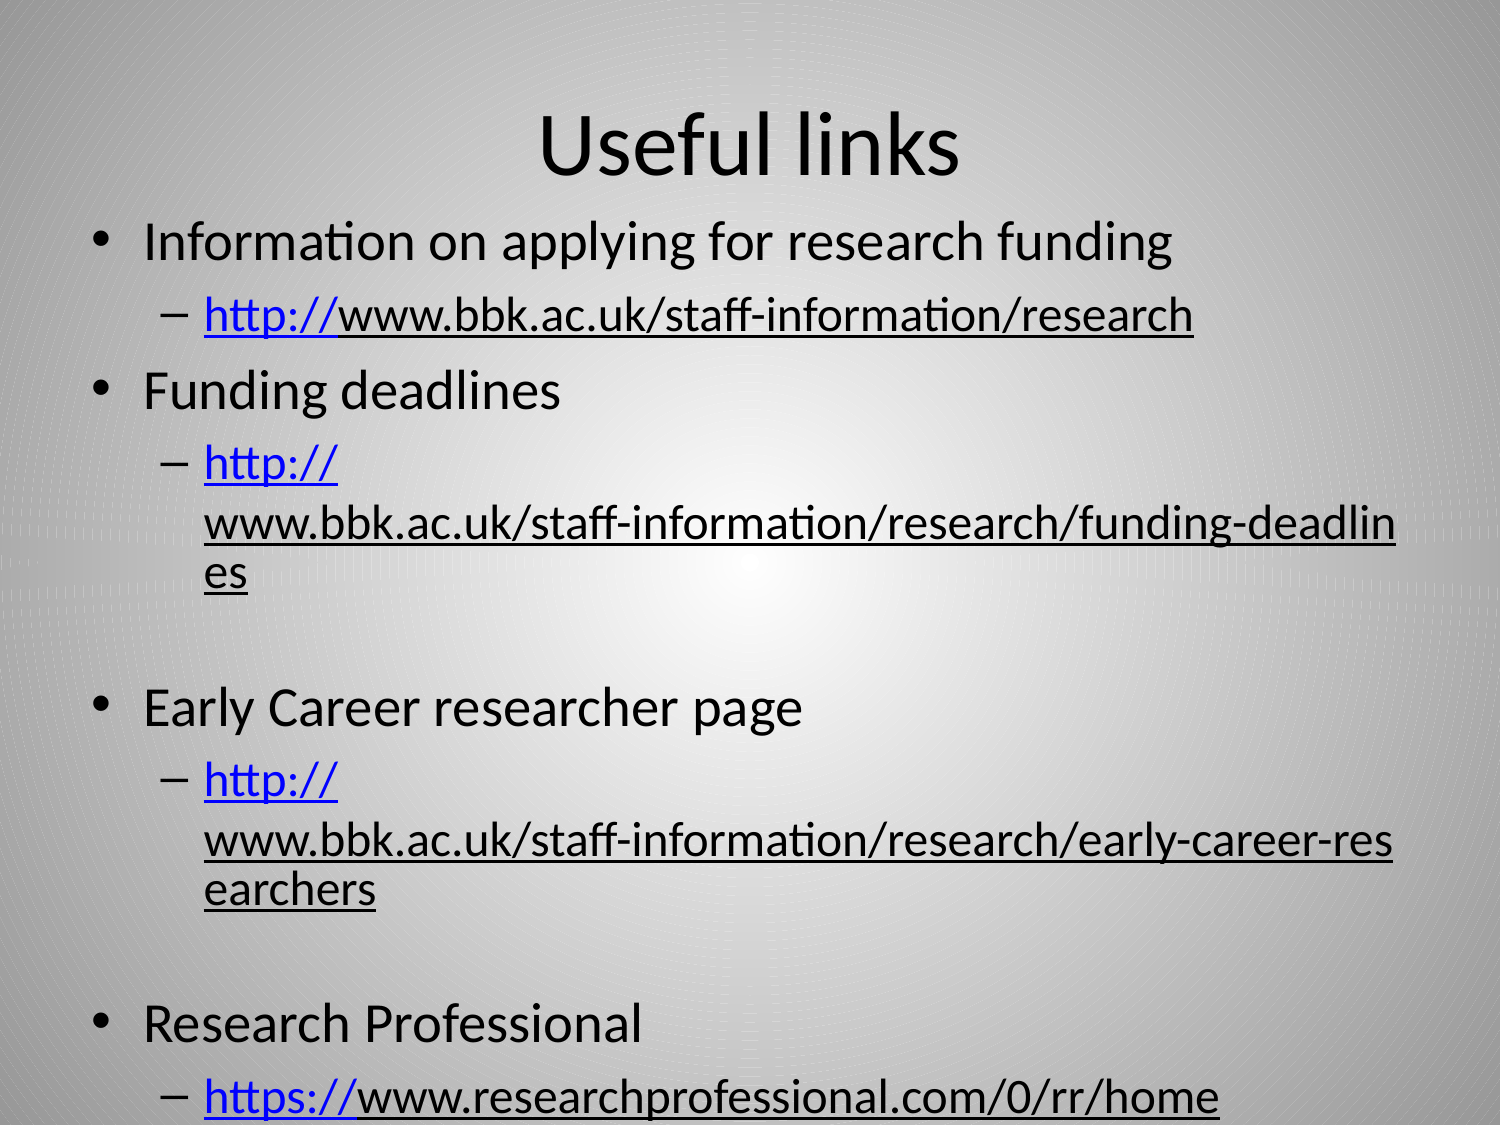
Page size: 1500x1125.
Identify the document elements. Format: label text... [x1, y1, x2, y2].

list Information on applying for research funding http://www.bbk.ac.uk/staff-information/research Funding deadlines http://www.bbk.ac.uk/staff-information/research/funding-deadlines Early Career researcher page http://www.bbk.ac.uk/staff-information/research/early-career-researchers Research Professional https://www.researchprofessional.com/0/rr/home [76, 196, 1427, 1040]
title Useful links [75, 45, 1425, 233]
